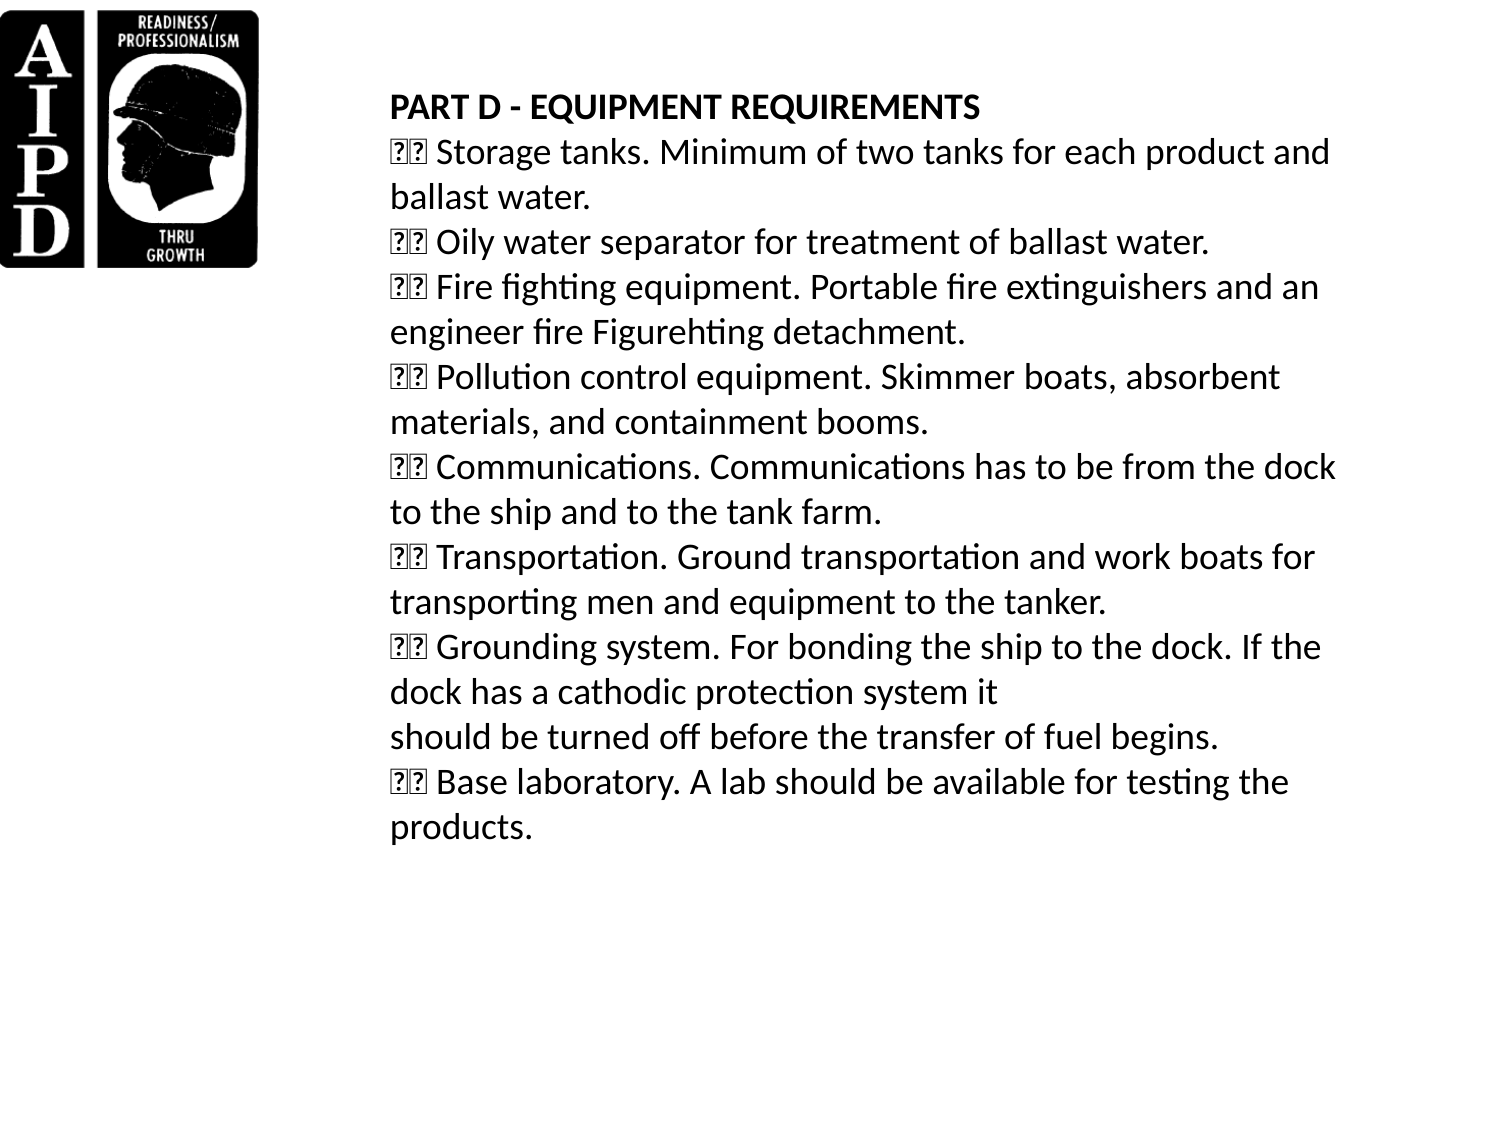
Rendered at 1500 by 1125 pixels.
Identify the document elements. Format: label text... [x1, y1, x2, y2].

text_box PART D - EQUIPMENT REQUIREMENTS  Storage tanks. Minimum of two tanks for each product and ballast water.  Oily water separator for treatment of ballast water.  Fire fighting equipment. Portable fire extinguishers and an engineer fire Figurehting detachment.  Pollution control equipment. Skimmer boats, absorbent materials, and containment booms.  Communications. Communications has to be from the dock to the ship and to the tank farm.  Transportation. Ground transportation and work boats for transporting men and equipment to the tanker.  Grounding system. For bonding the ship to the dock. If the dock has a cathodic protection system it should be turned off before the transfer of fuel begins.  Base laboratory. A lab should be available for testing the products. [374, 74, 1363, 855]
picture [0, 0, 266, 276]
